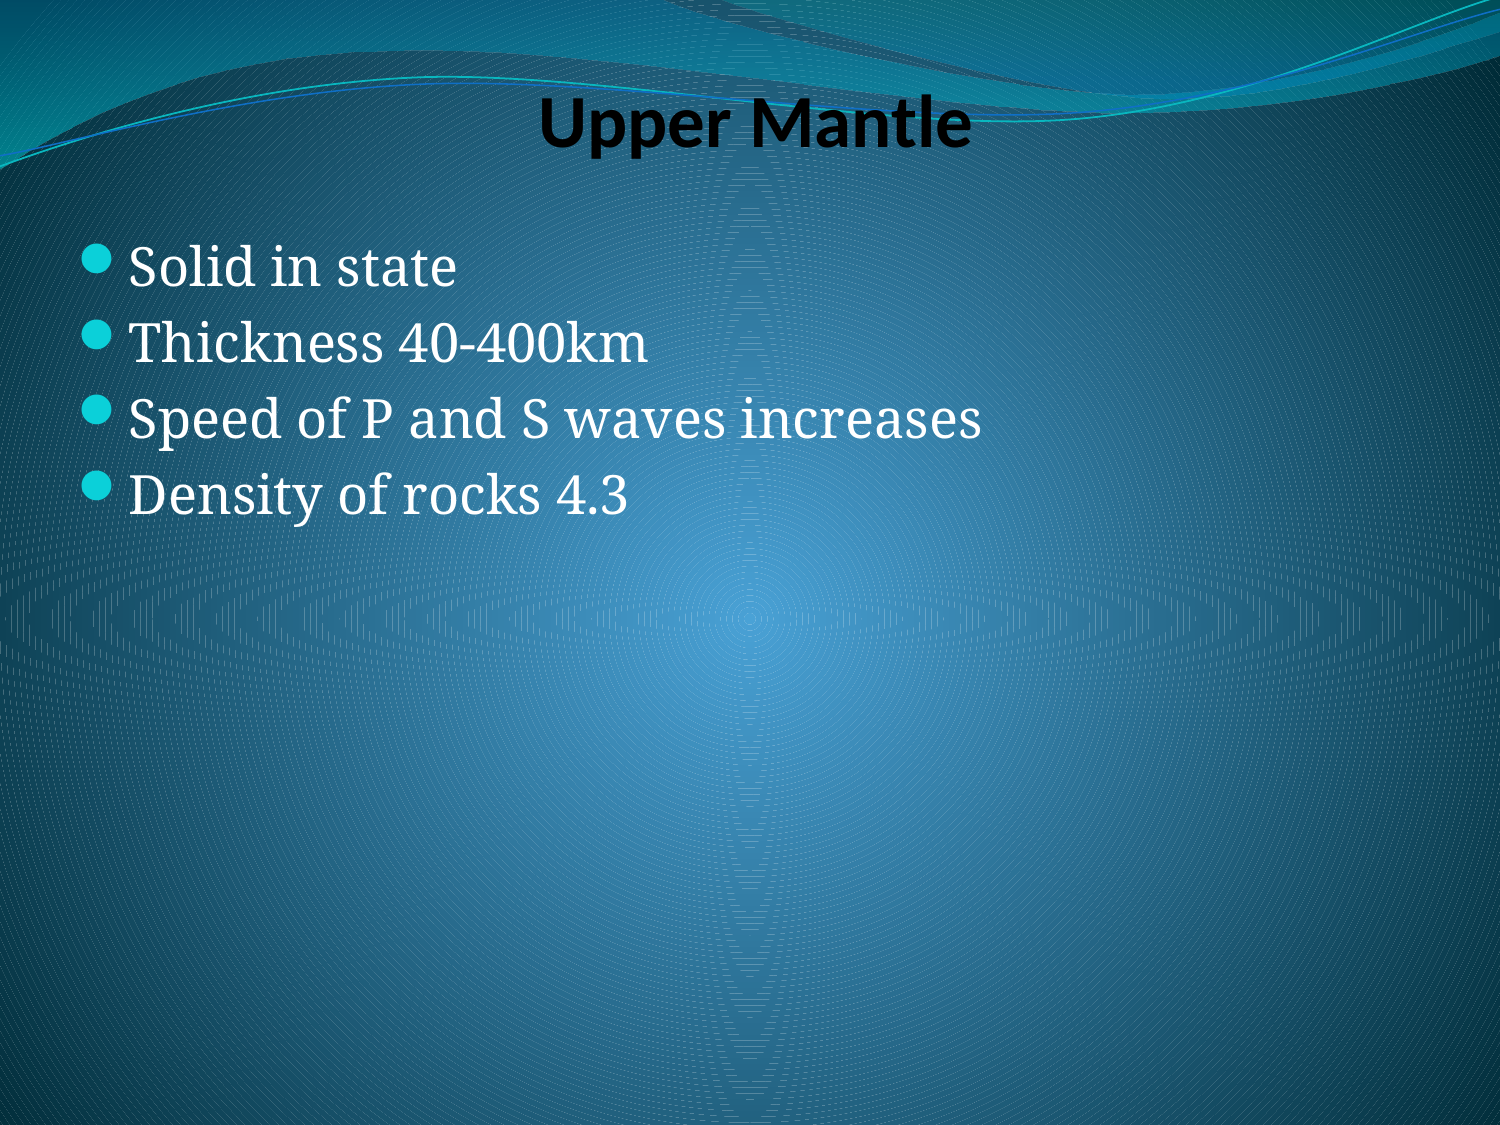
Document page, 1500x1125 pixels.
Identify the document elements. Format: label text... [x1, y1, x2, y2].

title Upper Mantle [75, 50, 1438, 163]
list Solid in state Thickness 40-400km Speed of P and S waves increases Density of rocks 4.3 [62, 224, 1413, 945]
